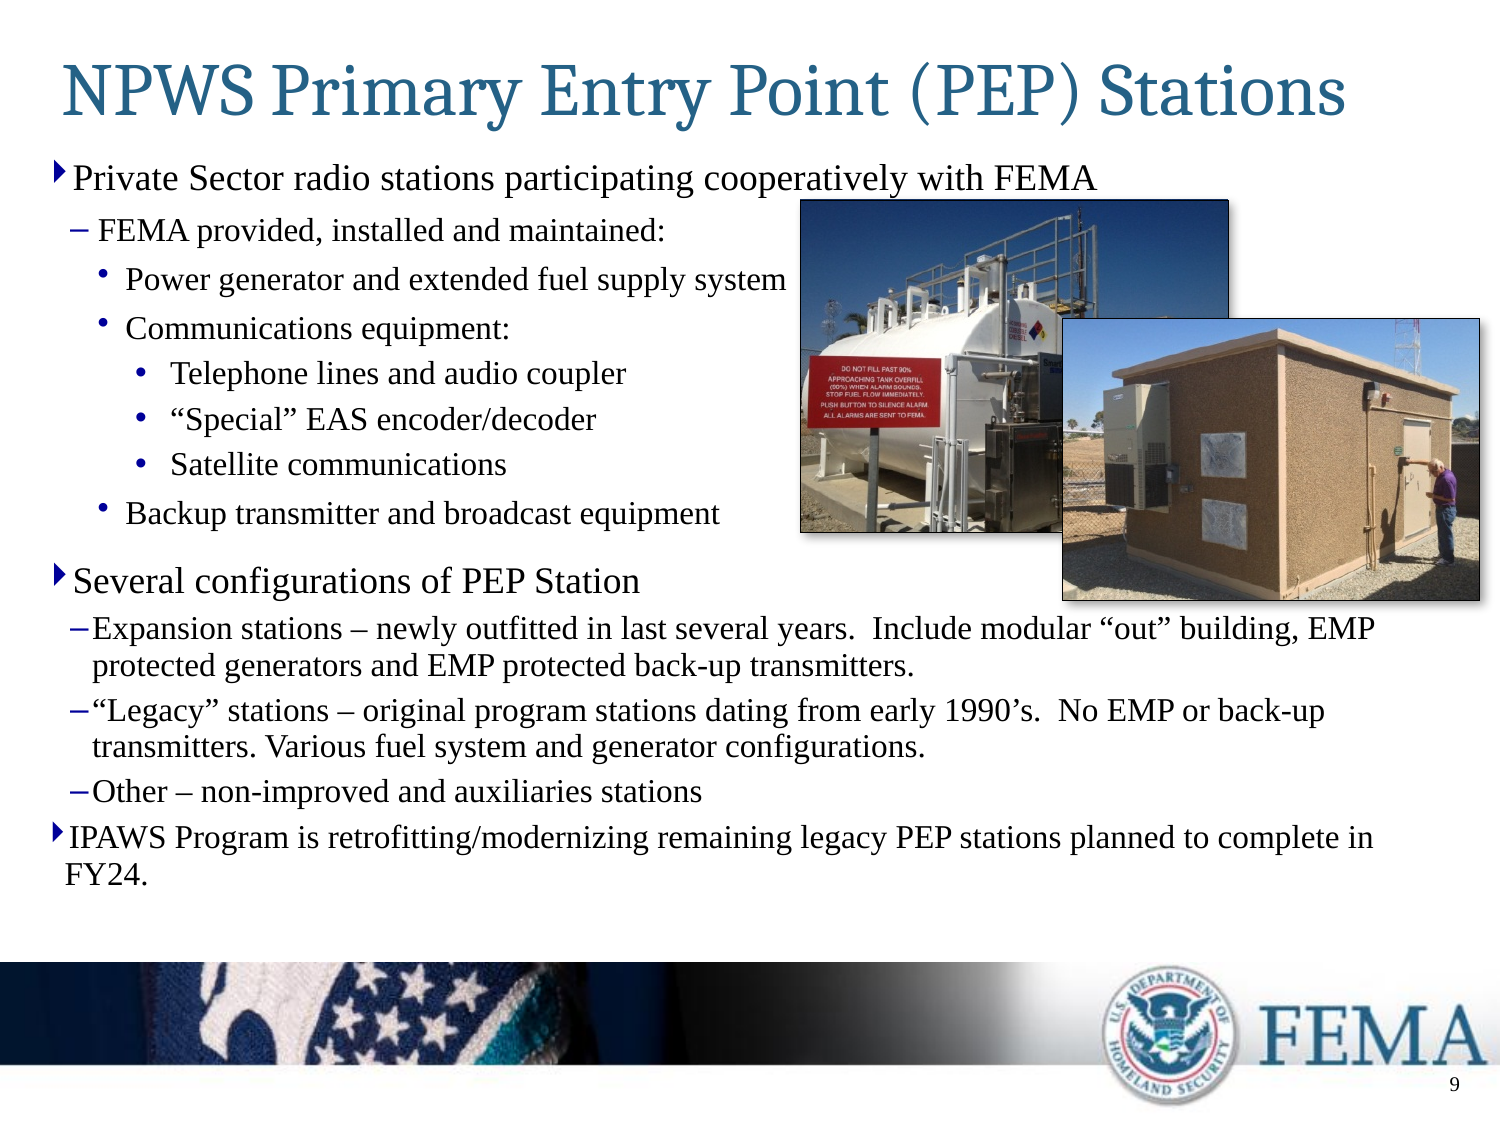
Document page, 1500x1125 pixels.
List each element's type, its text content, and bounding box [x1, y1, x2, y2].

picture [799, 199, 1479, 601]
picture [0, 962, 1500, 1117]
slide_number 9 [1249, 1062, 1475, 1113]
title NPWS Primary Entry Point (PEP) Stations [46, 46, 1475, 176]
text_box Private Sector radio stations participating cooperatively with FEMA FEMA provided, installed and maintained: Power generator and extended fuel supply system Communications equipment: Telephone lines and audio coupler “Special” EAS encoder/decoder Satellite communications Backup transmitter and broadcast equipment Several configurations of PEP Station Expansion stations – newly outfitted in last several years. Include modular “out” building, EMP protected generators and EMP protected back-up transmitters. “Legacy” stations – original program stations dating from early 1990’s. No EMP or back-up transmitters. Various fuel system and generator configurations. Other – non-improved and auxiliaries stations IPAWS Program is retrofitting/modernizing remaining legacy PEP stations planned to complete in FY24. [28, 149, 1425, 901]
